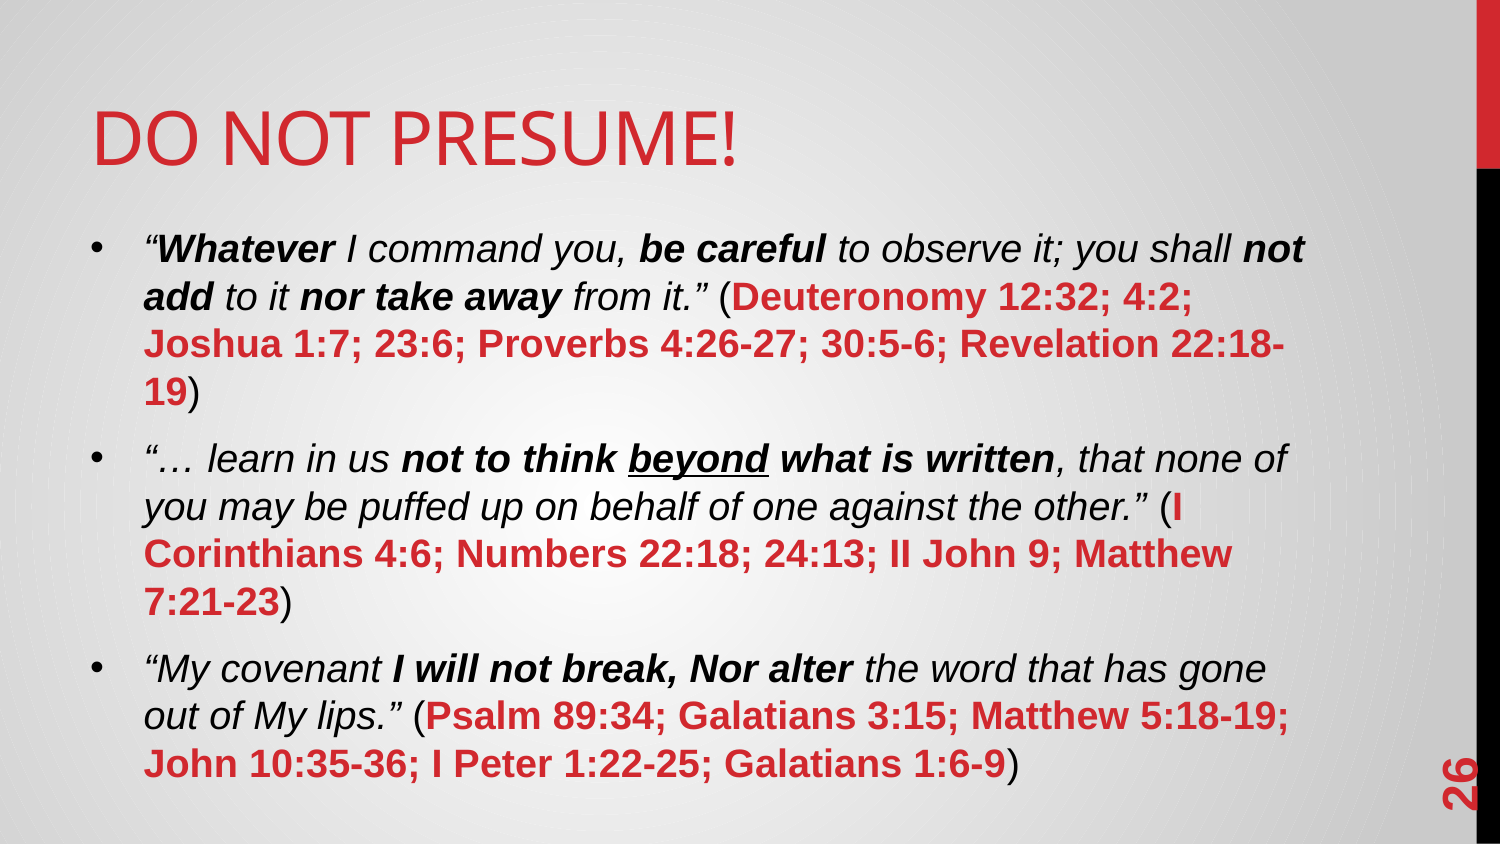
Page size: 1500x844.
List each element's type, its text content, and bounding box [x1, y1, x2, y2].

title Do Not Presume! [75, 18, 1025, 188]
slide_number 26 [1427, 665, 1488, 828]
list “Whatever I command you, be careful to observe it; you shall not add to it nor take away from it.” (Deuteronomy 12:32; 4:2; Joshua 1:7; 23:6; Proverbs 4:26-27; 30:5-6; Revelation 22:18-19) “… learn in us not to think beyond what is written, that none of you may be puffed up on behalf of one against the other.” (I Corinthians 4:6; Numbers 22:18; 24:13; II John 9; Matthew 7:21-23) “My covenant I will not break, Nor alter the word that has gone out of My lips.” (Psalm 89:34; Galatians 3:15; Matthew 5:18-19; John 10:35-36; I Peter 1:22-25; Galatians 1:6-9) [75, 215, 1325, 797]
